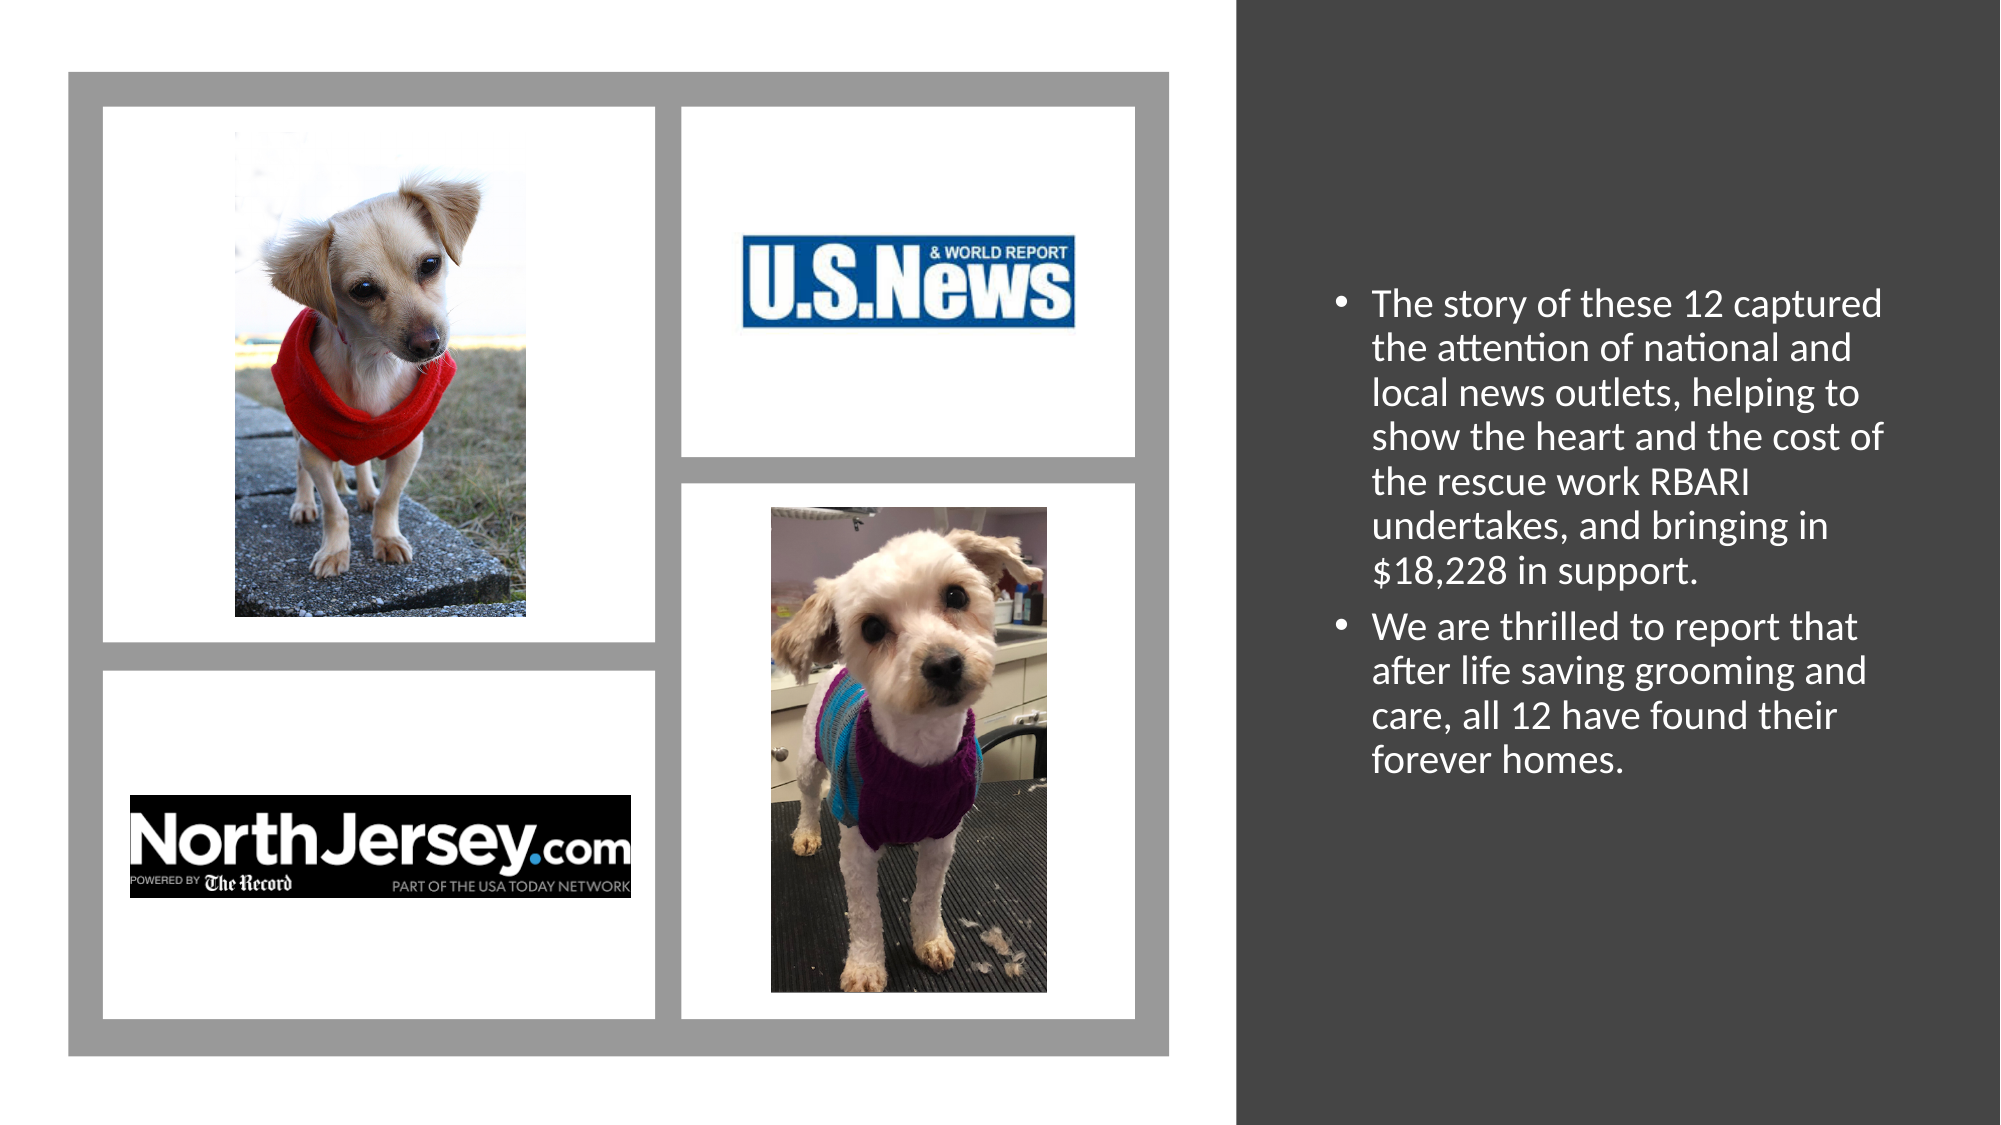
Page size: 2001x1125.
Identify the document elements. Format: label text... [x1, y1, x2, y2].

text_box [102, 106, 656, 643]
text_box [68, 71, 1170, 1057]
picture [235, 132, 526, 617]
picture [709, 152, 1109, 412]
text_box [680, 106, 1136, 458]
picture [130, 795, 631, 898]
list The story of these 12 captured the attention of national and local news outlets, helping to show the heart and the cost of the rescue work RBARI undertakes, and bringing in $18,228 in support. We are thrilled to report that after life saving grooming and care, all 12 have found their forever homes. [1319, 213, 1932, 803]
picture [771, 507, 1047, 993]
text_box [680, 482, 1136, 1020]
text_box [102, 670, 656, 1020]
text_box [0, 0, 1237, 1125]
